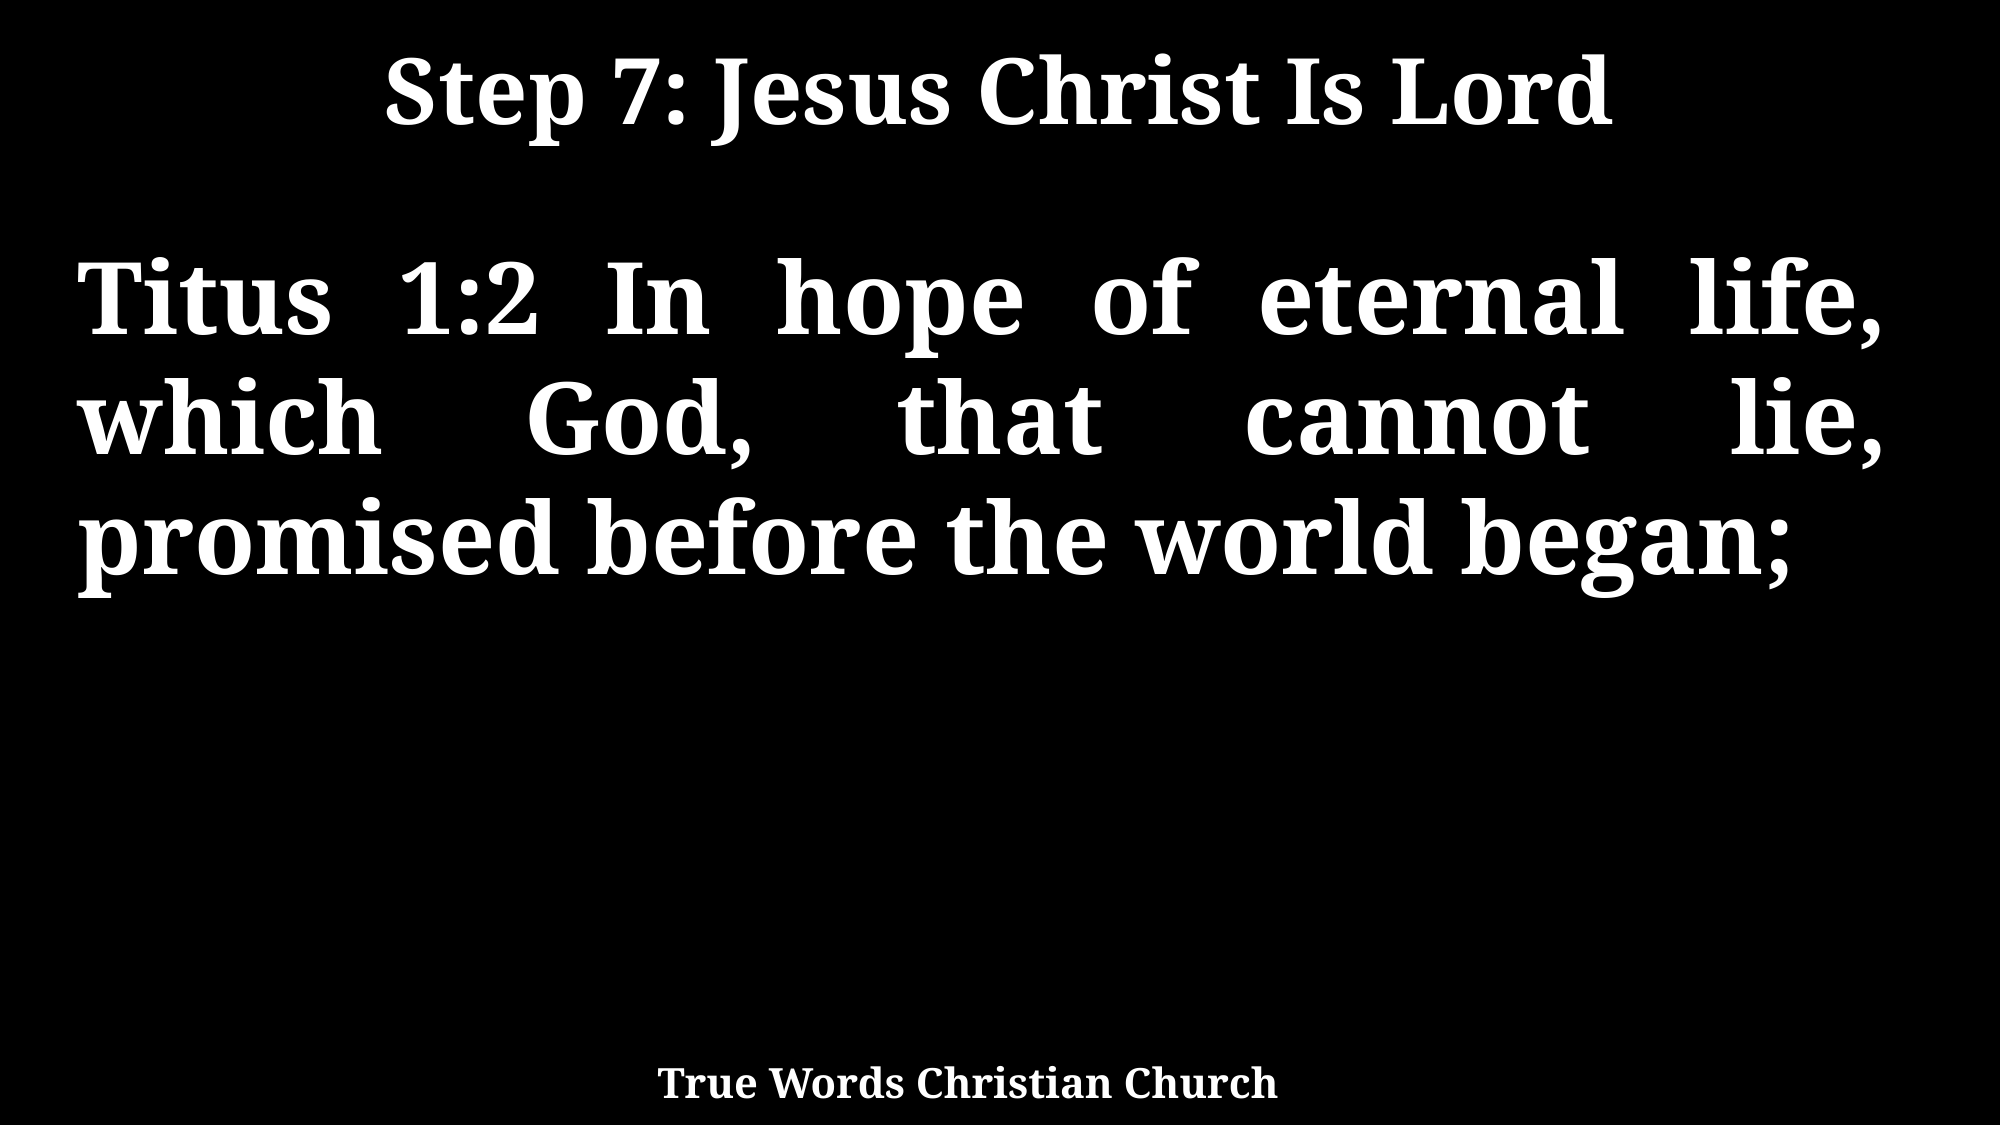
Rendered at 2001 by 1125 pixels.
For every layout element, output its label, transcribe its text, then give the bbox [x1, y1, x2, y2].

text_box Step 7: Jesus Christ Is Lord [0, 25, 2000, 151]
text_box True Words Christian Church [642, 1049, 1294, 1114]
text_box Titus 1:2 In hope of eternal life, which God, that cannot lie, promised before the world began; [63, 227, 1905, 602]
